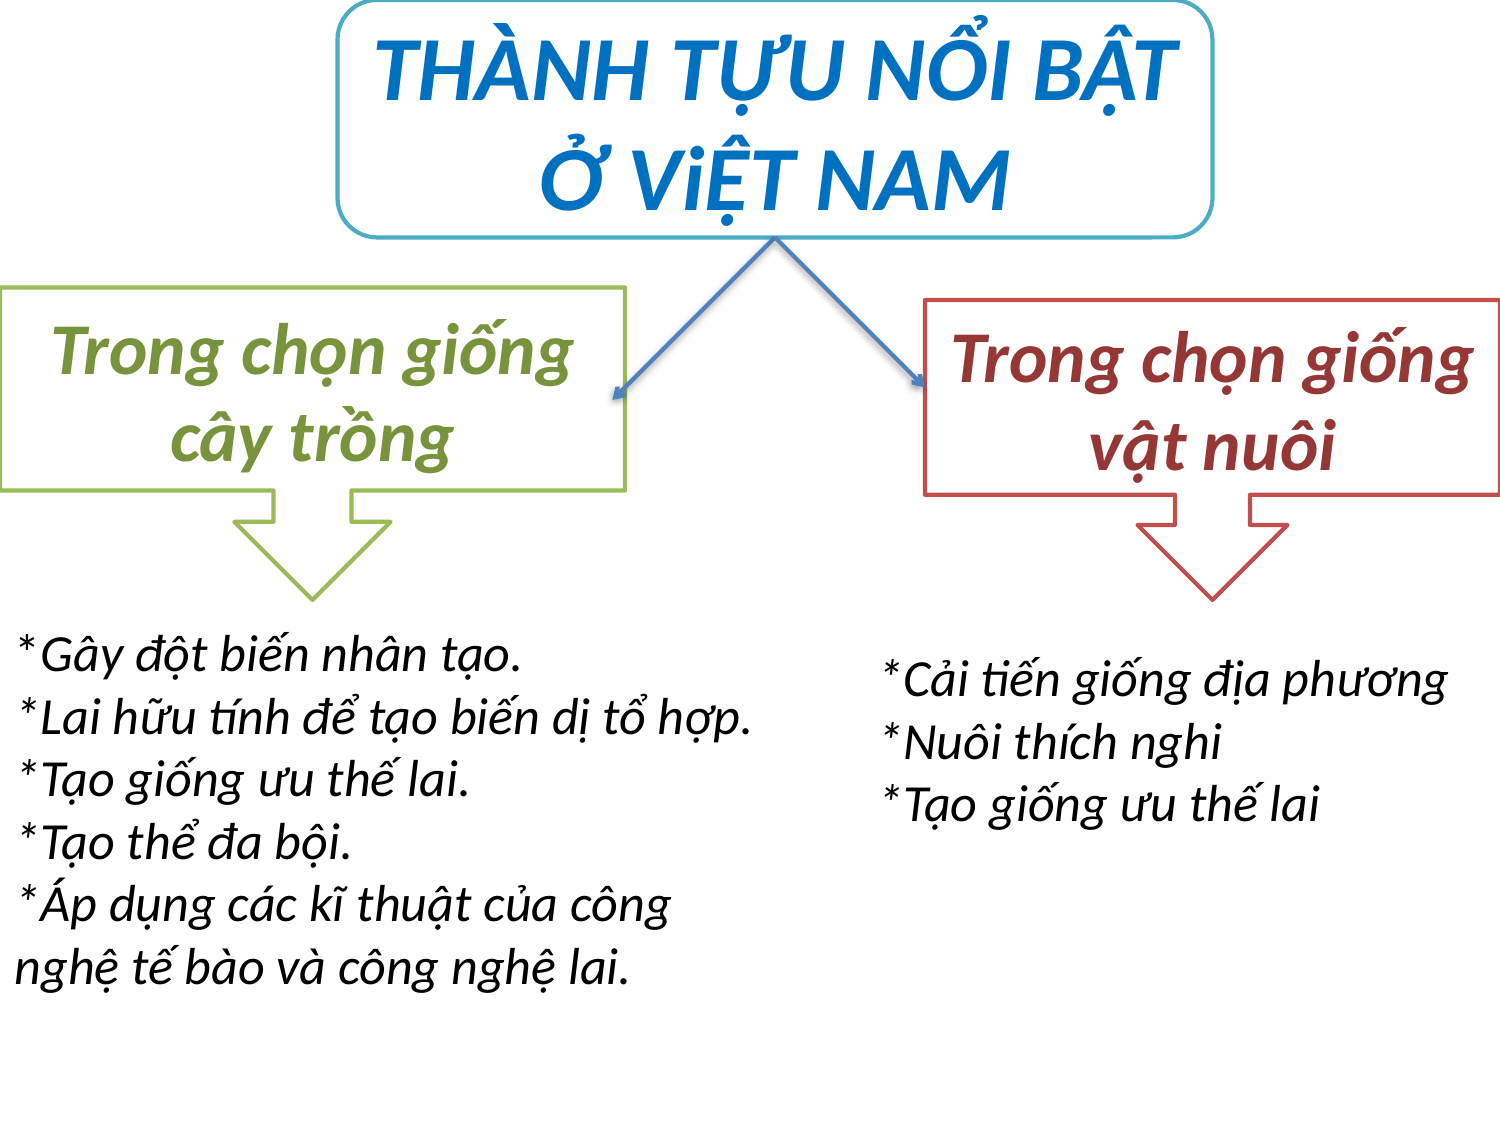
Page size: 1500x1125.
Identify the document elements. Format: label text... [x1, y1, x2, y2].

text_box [612, 237, 776, 401]
text_box Trong chọn giống cây trồng [0, 285, 628, 603]
text_box Trong chọn giống vật nuôi [922, 297, 1500, 603]
text_box THÀNH TỰU NỔI BẬT Ở ViỆT NAM [335, 0, 1215, 240]
text_box *Gây đột biến nhân tạo. *Lai hữu tính để tạo biến dị tổ hợp. *Tạo giống ưu thế lai. *Tạo thể đa bội. *Áp dụng các kĩ thuật của công nghệ tế bào và công nghệ lai. [0, 612, 800, 1003]
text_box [774, 237, 926, 388]
text_box *Cải tiến giống địa phương *Nuôi thích nghi *Tạo giống ưu thế lai [862, 637, 1500, 840]
